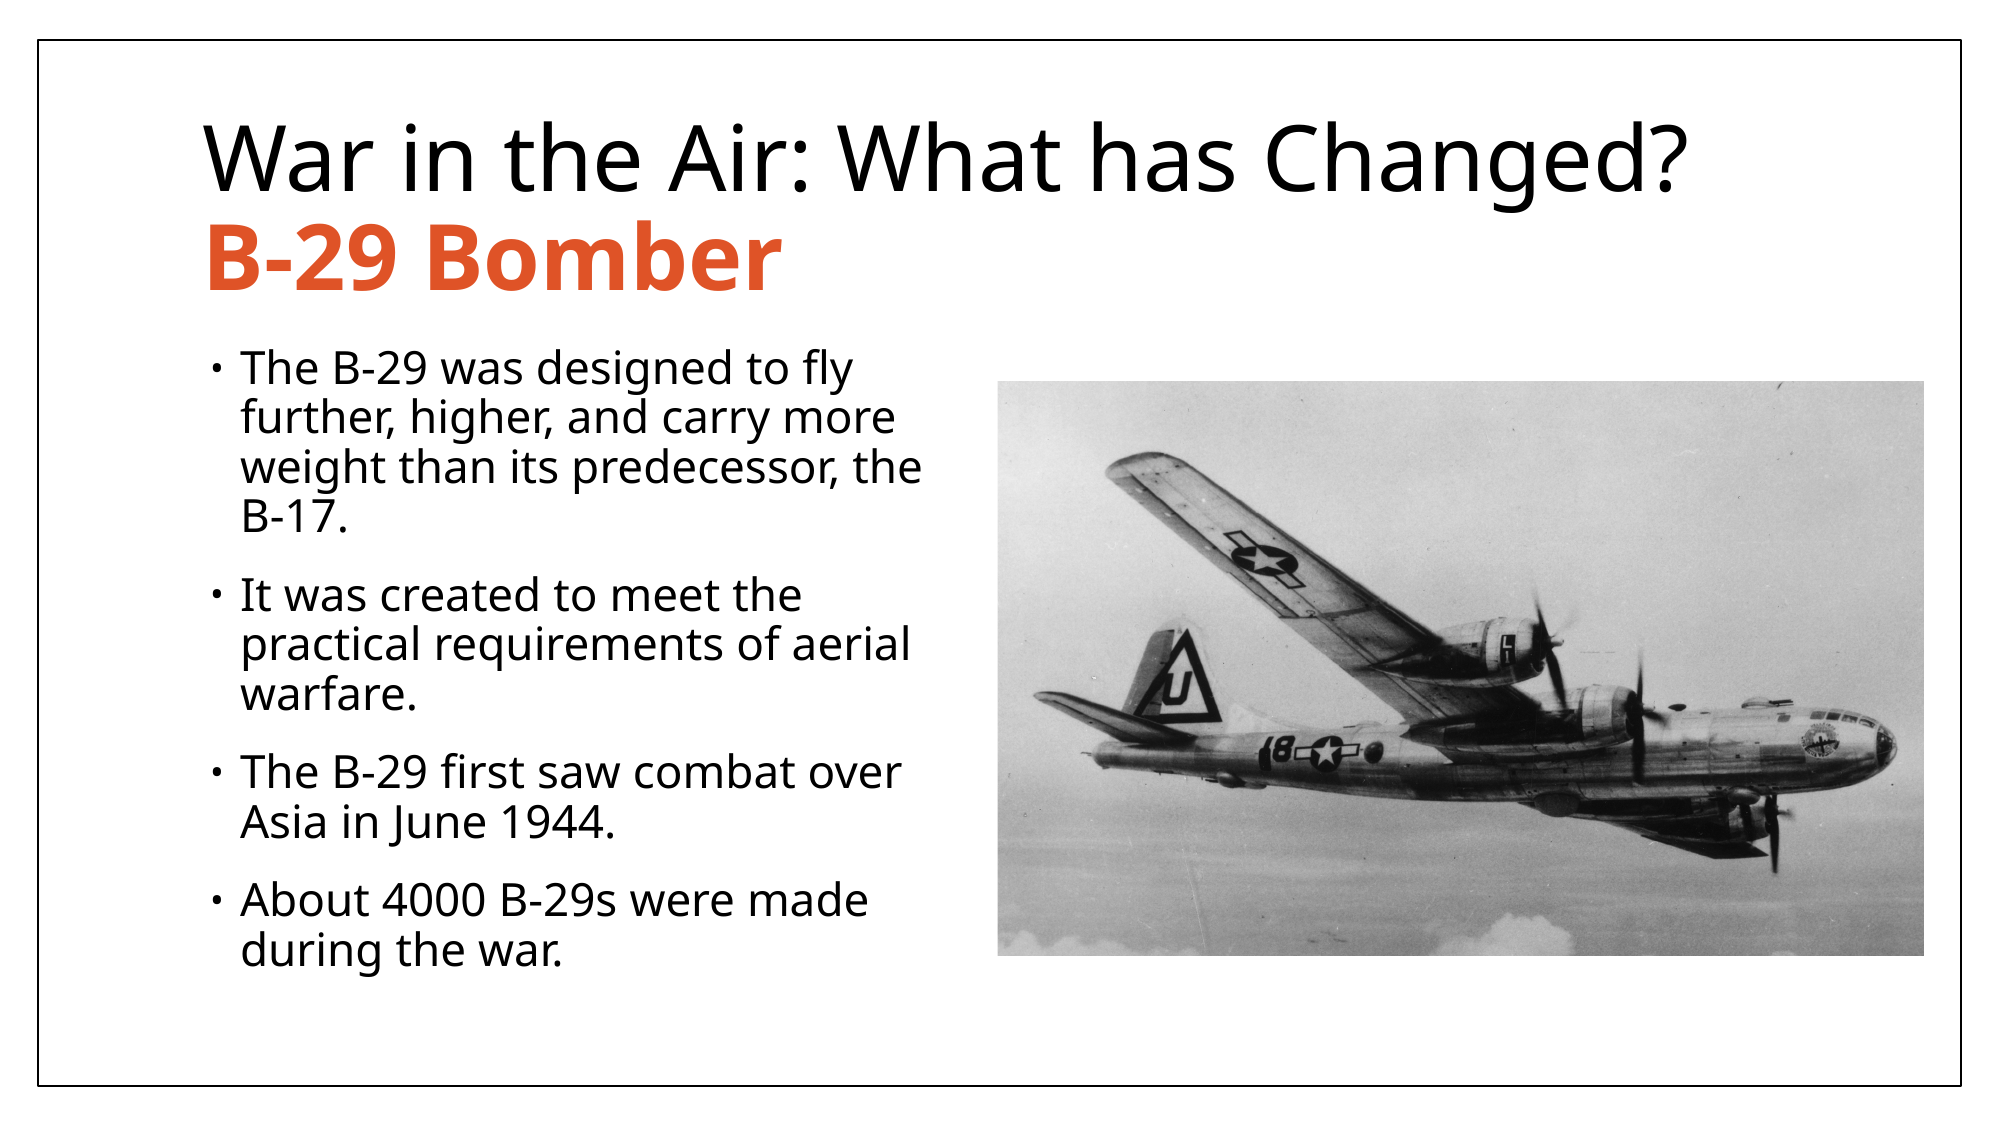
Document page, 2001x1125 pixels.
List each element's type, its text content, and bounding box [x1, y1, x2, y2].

title War in the Air: What has Changed? B-29 Bomber [187, 99, 1808, 323]
list The B-29 was designed to fly further, higher, and carry more weight than its predecessor, the B-17. It was created to meet the practical requirements of aerial warfare. The B-29 first saw combat over Asia in June 1944. About 4000 B-29s were made during the war. [187, 337, 949, 1000]
picture [997, 381, 1925, 956]
